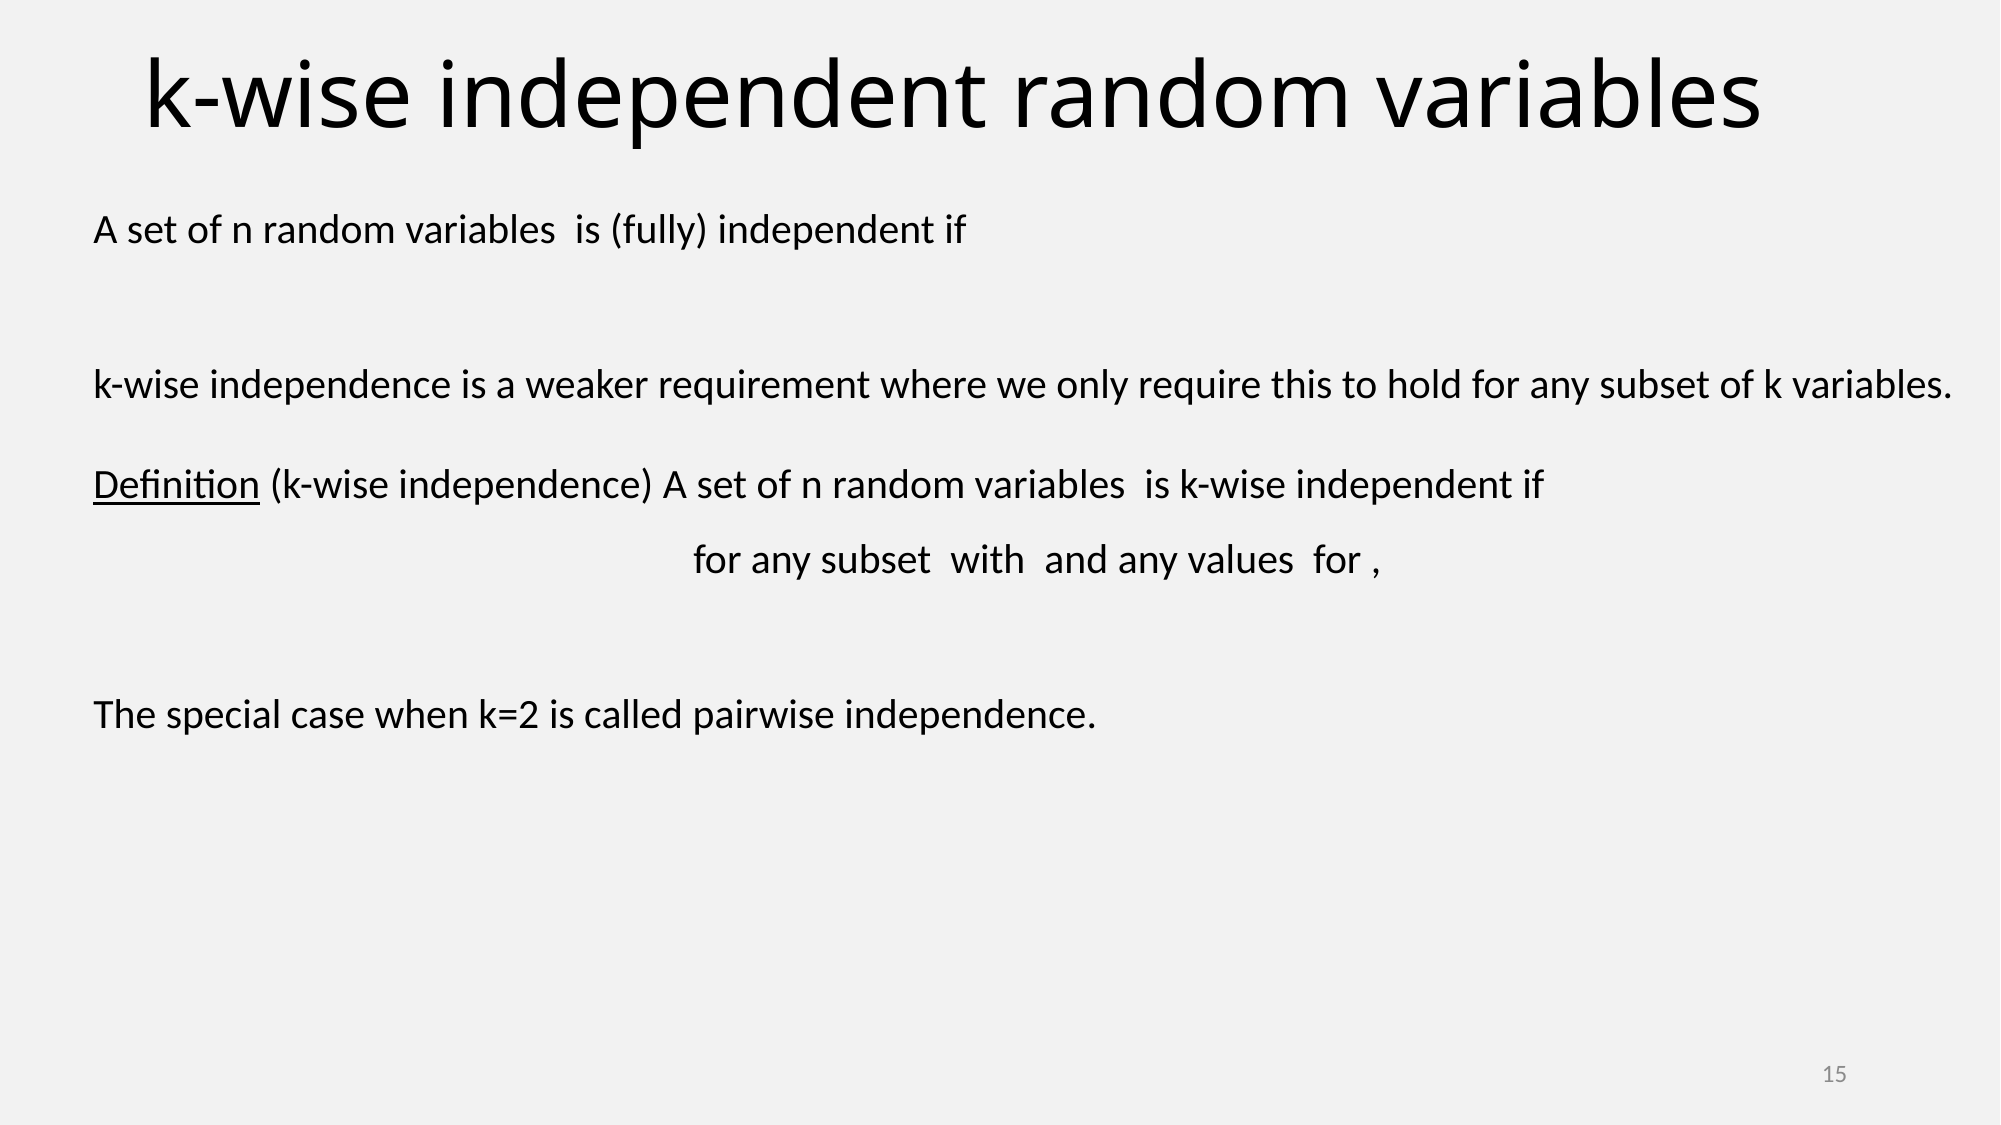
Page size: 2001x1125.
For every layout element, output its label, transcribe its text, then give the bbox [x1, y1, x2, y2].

title k-wise independent random variables [128, 17, 1854, 179]
slide_number 15 [1412, 1042, 1863, 1103]
